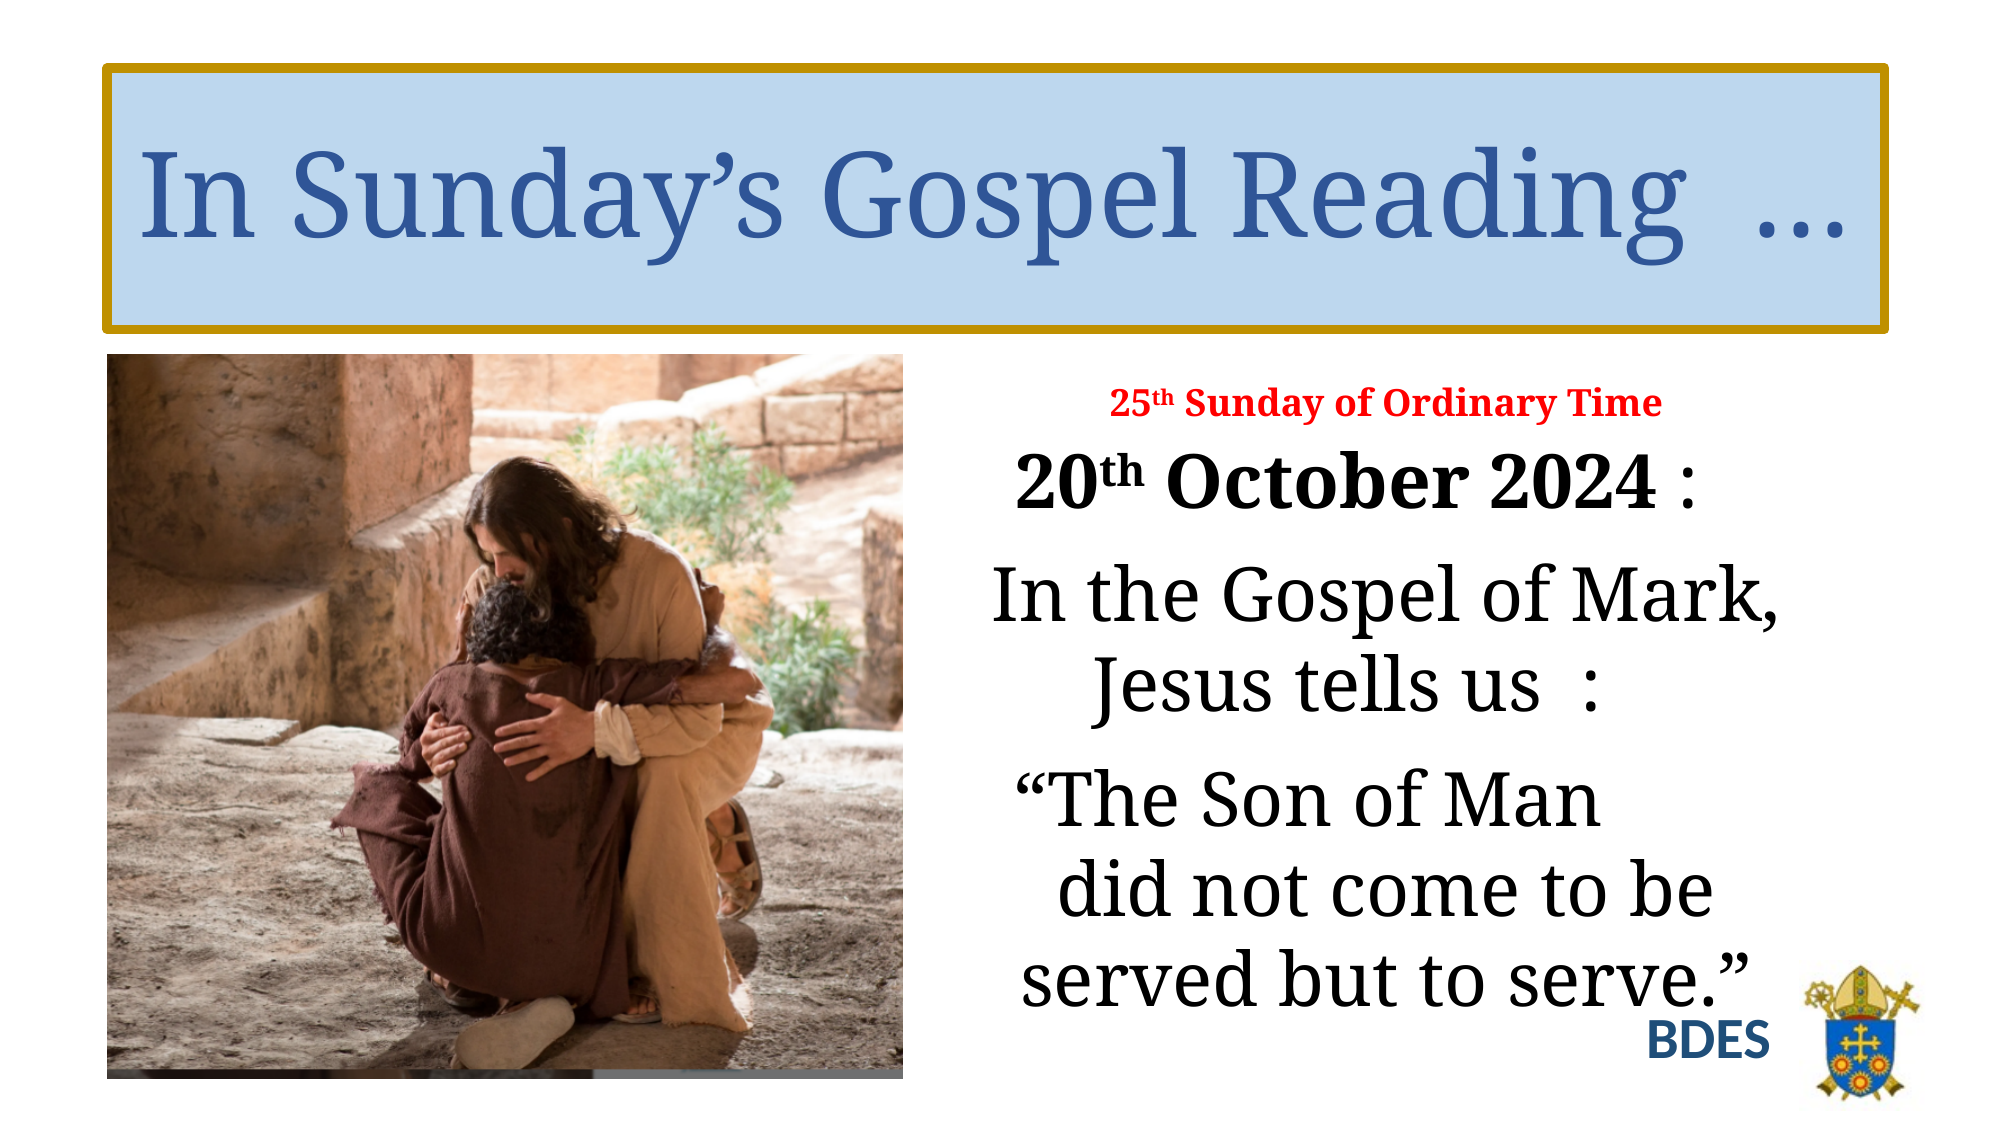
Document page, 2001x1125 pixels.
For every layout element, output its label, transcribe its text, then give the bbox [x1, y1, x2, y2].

text_box 25th Sunday of Ordinary Time 20th October 2024 : In the Gospel of Mark, Jesus tells us : “The Son of Man did not come to be served but to serve.” [953, 371, 1820, 1029]
text_box In Sunday’s Gospel Reading … [107, 68, 1885, 330]
text_box BDES [1631, 1029, 1799, 1078]
picture [1799, 960, 1926, 1111]
picture [107, 354, 903, 1079]
